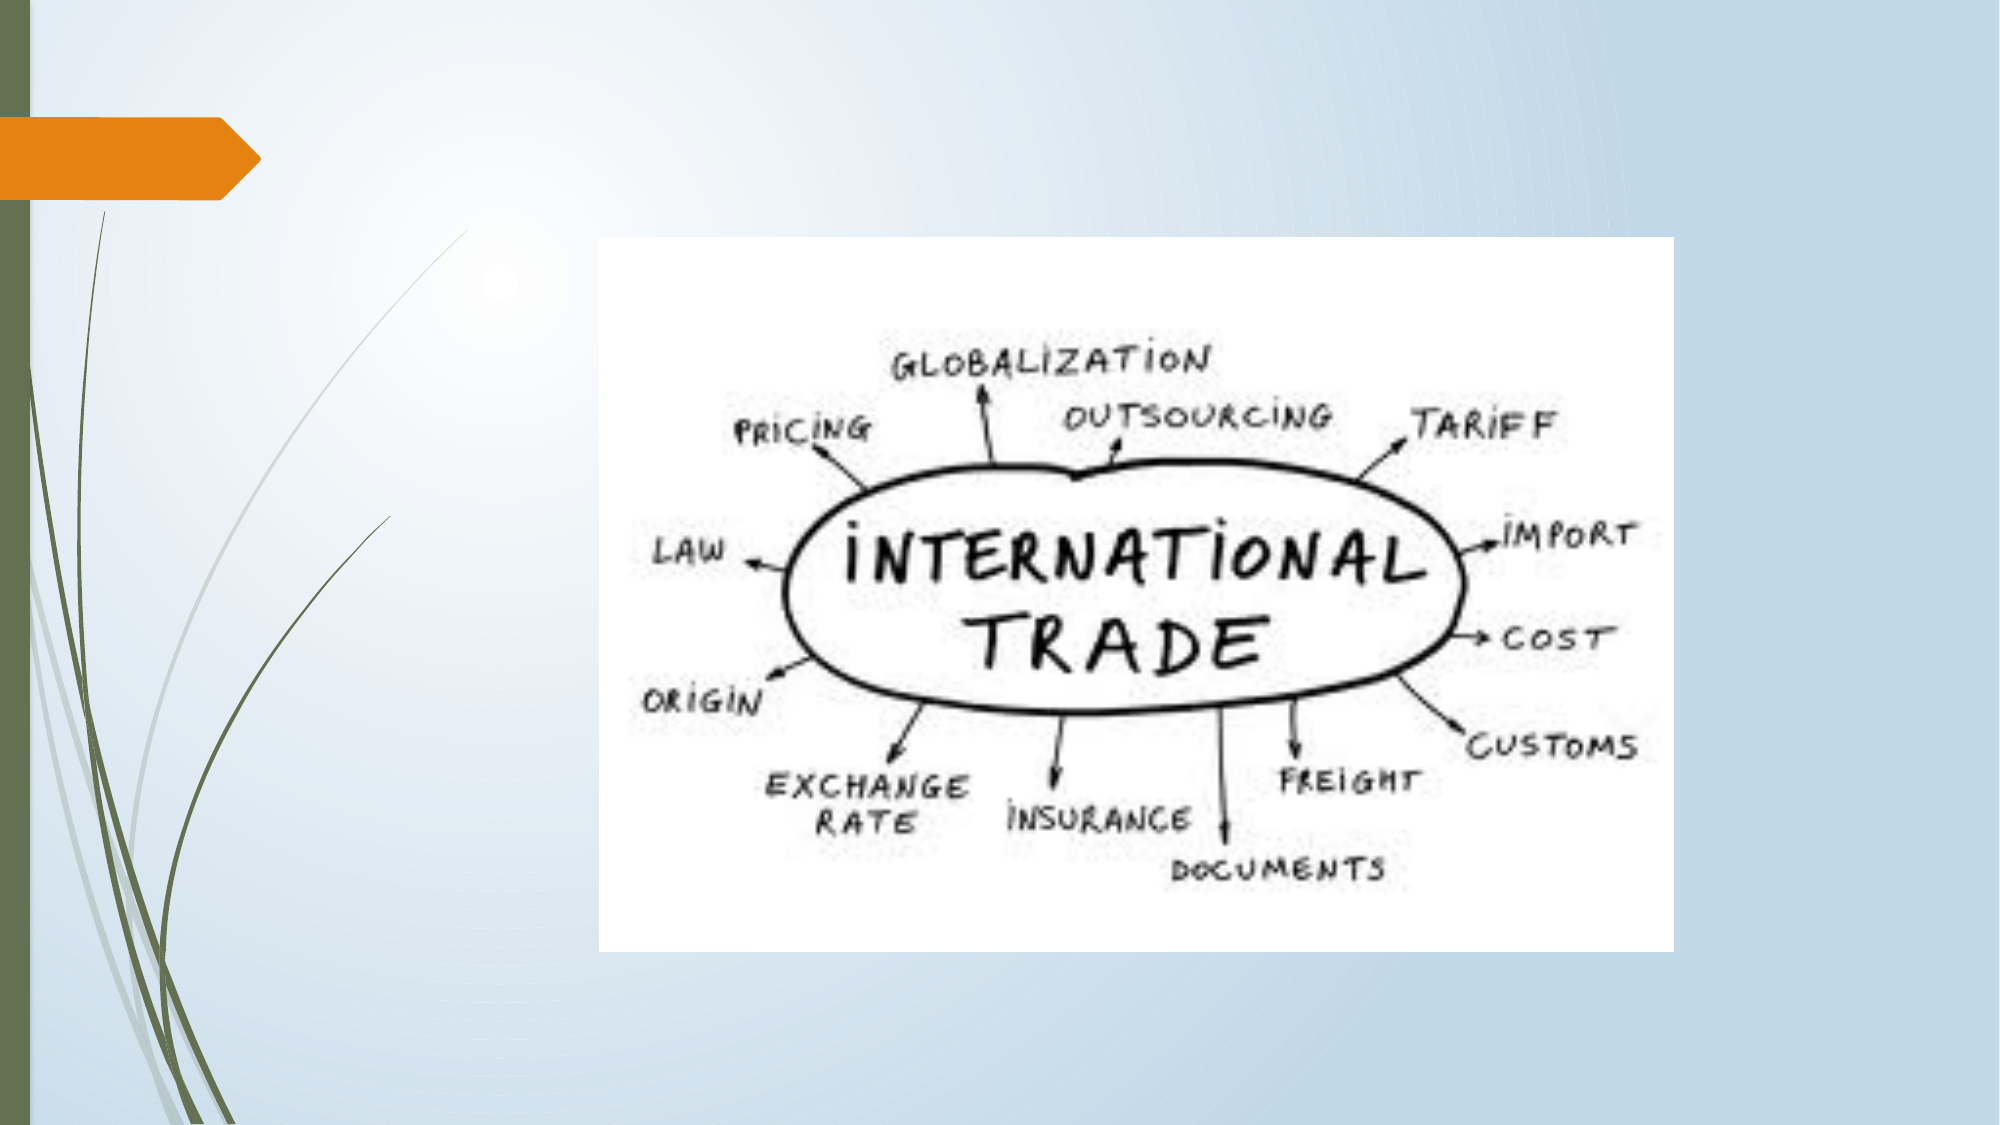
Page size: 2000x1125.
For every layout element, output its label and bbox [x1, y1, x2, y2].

picture [599, 237, 1674, 952]
